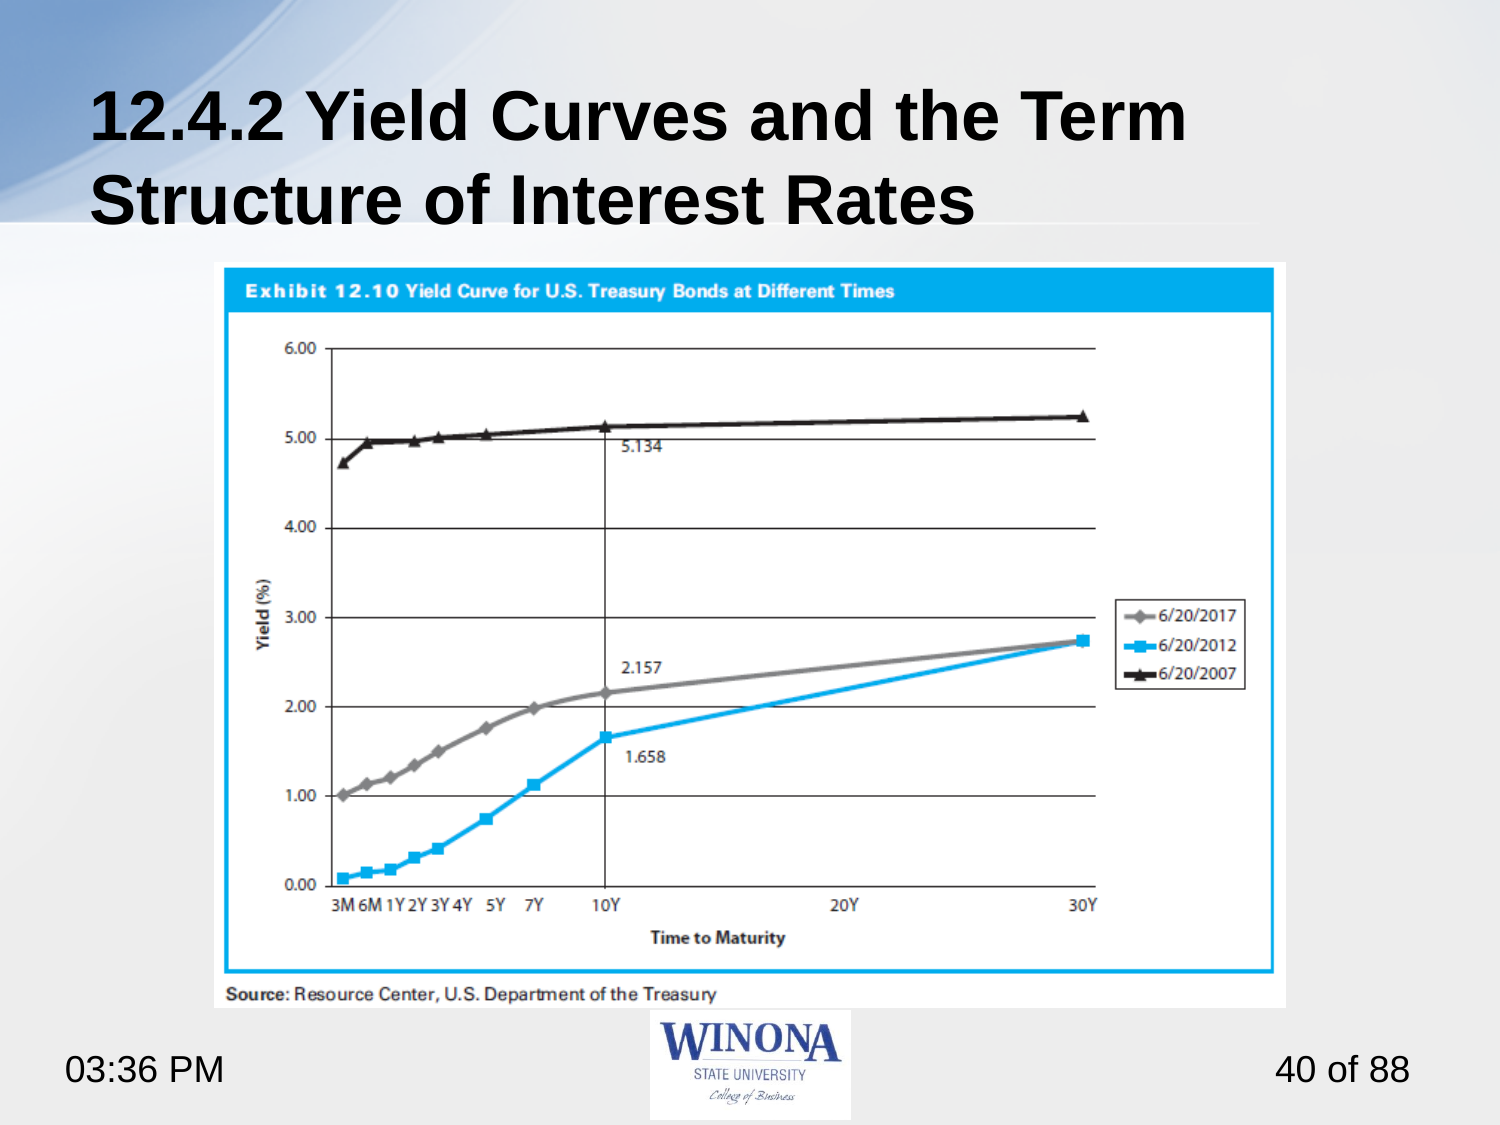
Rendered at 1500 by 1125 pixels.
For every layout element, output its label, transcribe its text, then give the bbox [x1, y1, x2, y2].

title 12.4.2 Yield Curves and the Term Structure of Interest Rates [75, 58, 1425, 247]
picture [0, 0, 1500, 1125]
